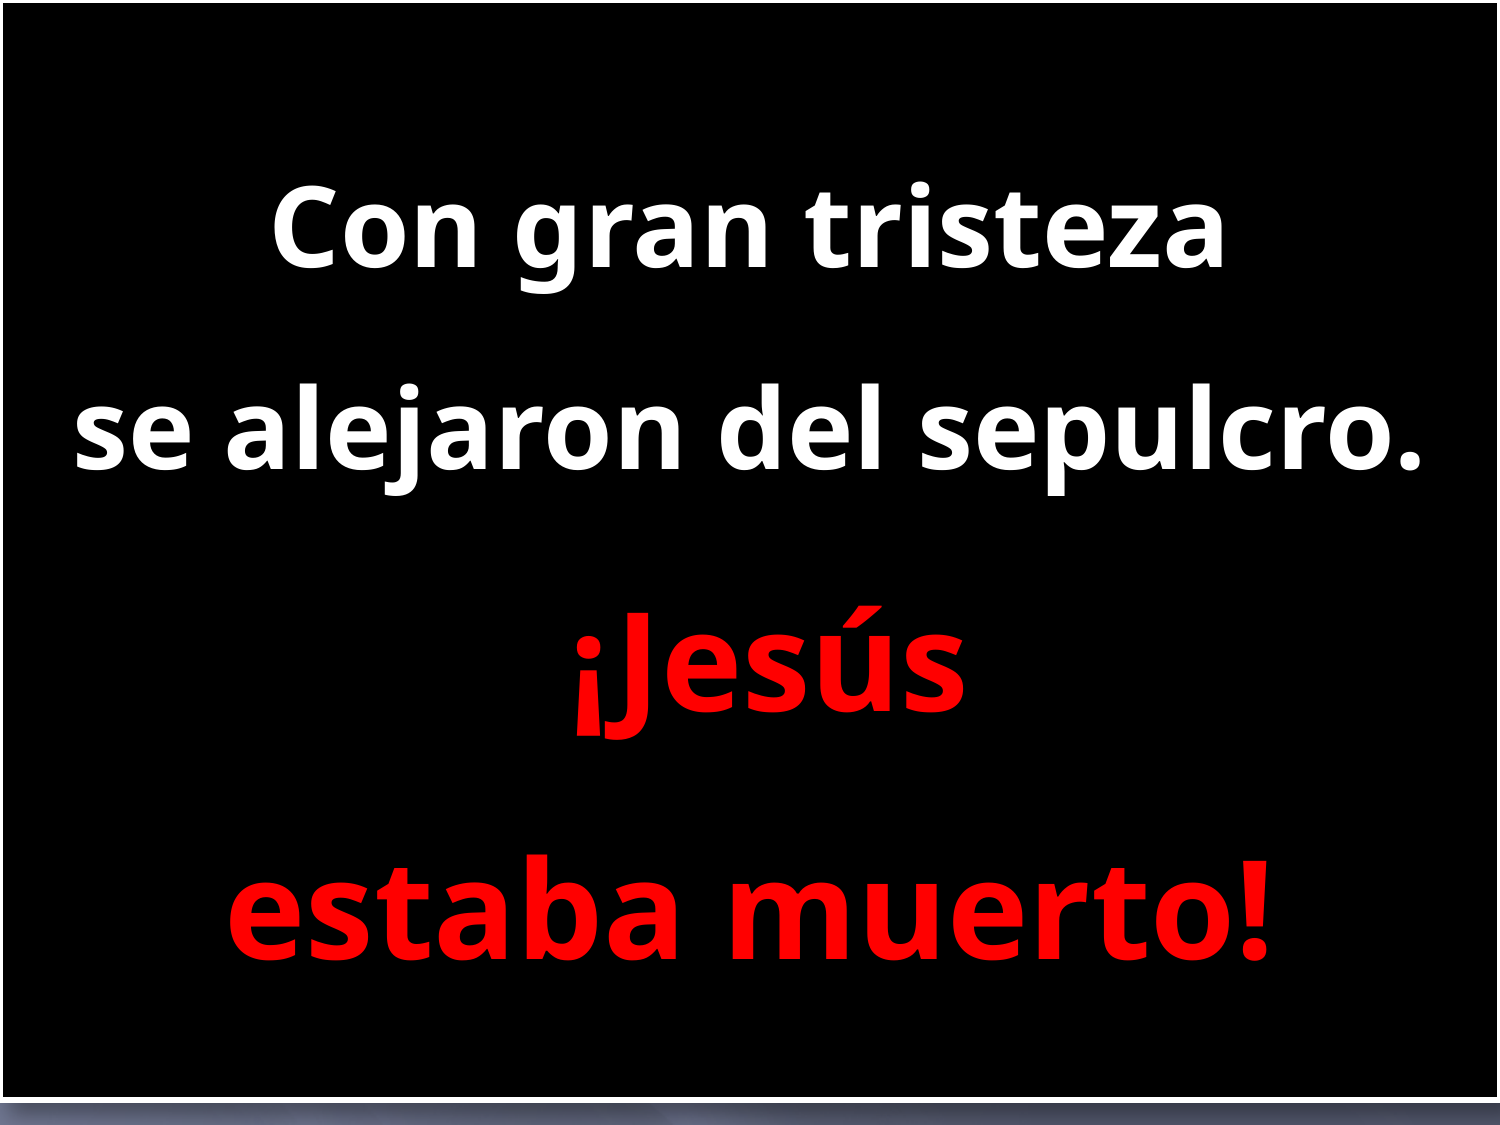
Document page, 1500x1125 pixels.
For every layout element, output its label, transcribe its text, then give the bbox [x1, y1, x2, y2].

text_box [0, 0, 1500, 1103]
text_box Con gran tristeza se alejaron del sepulcro. .¡Jesús estaba muerto! [56, 79, 1443, 1125]
